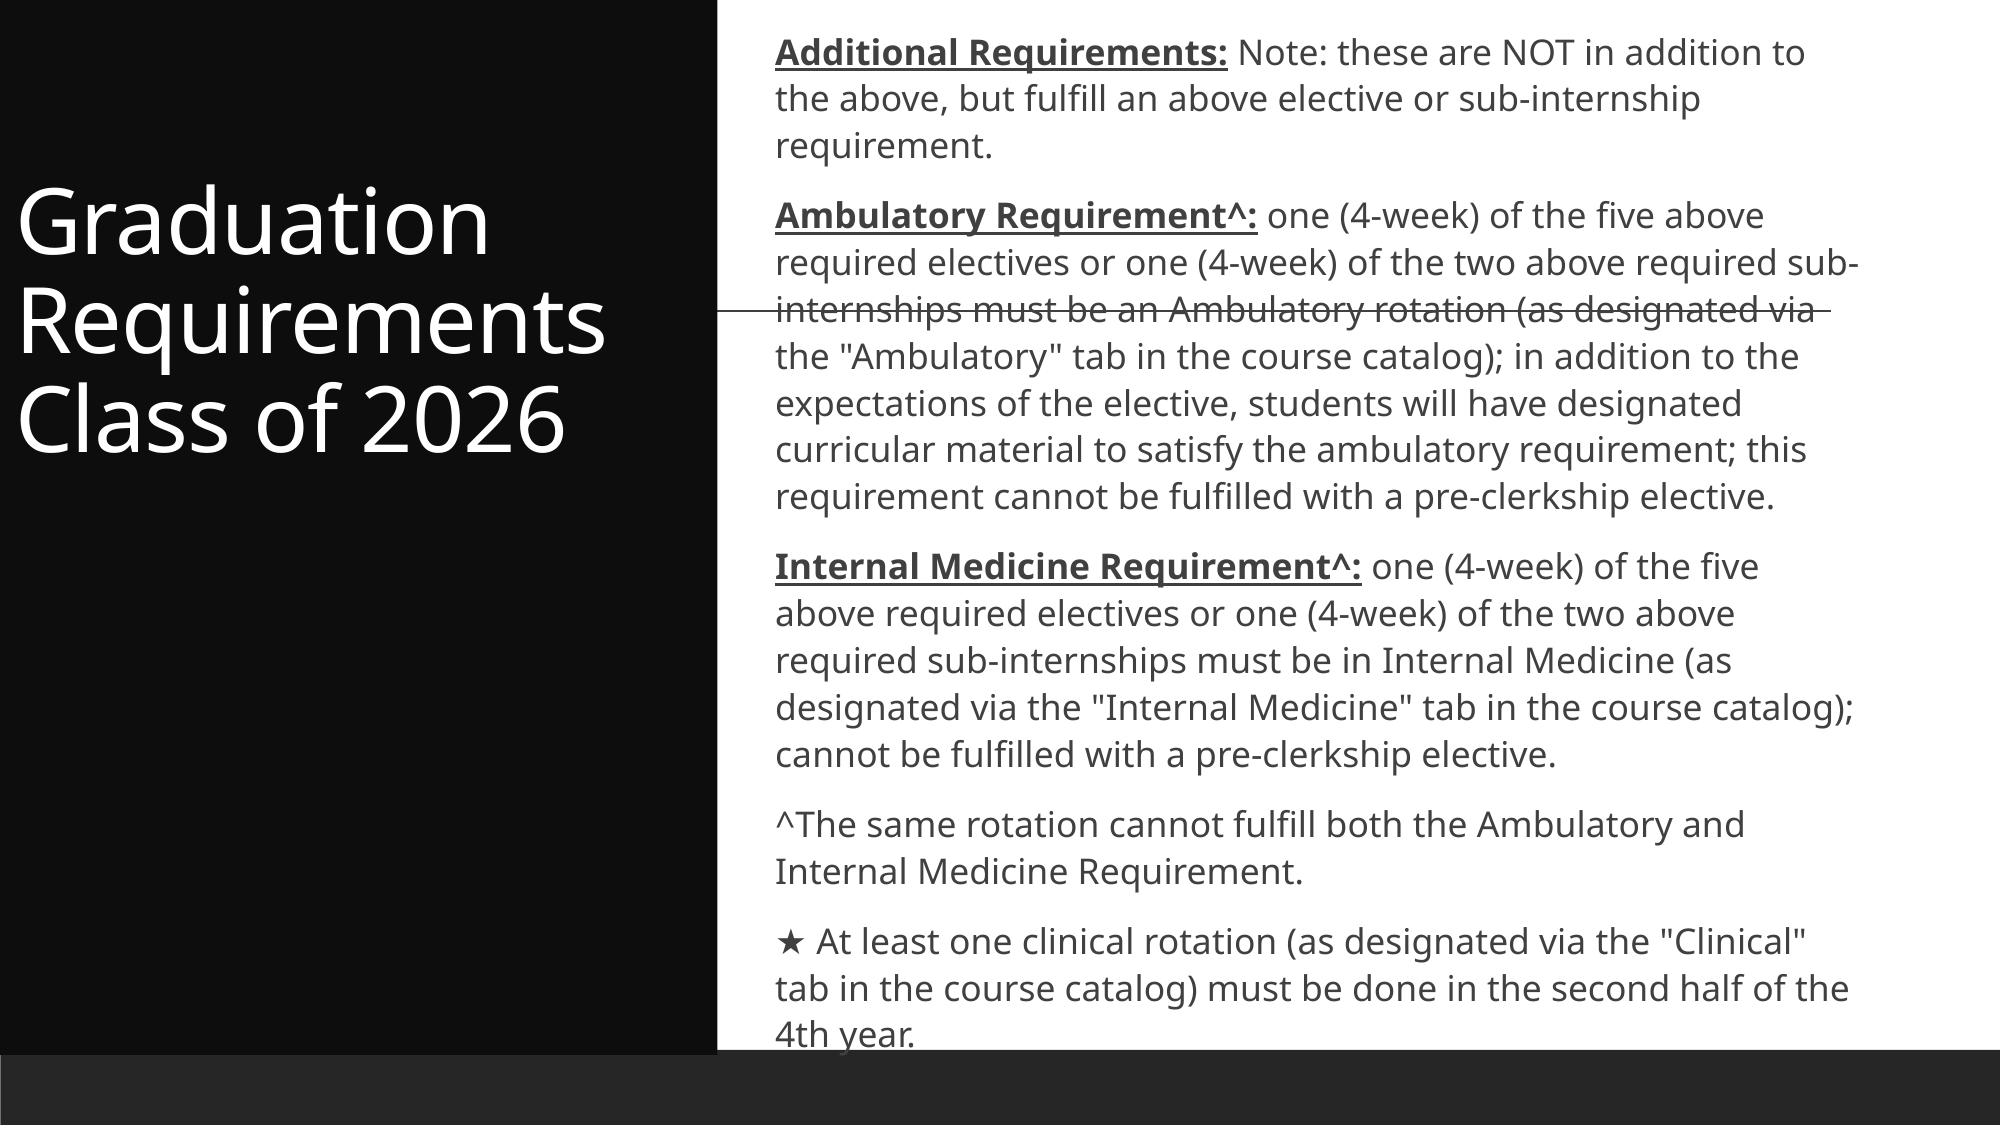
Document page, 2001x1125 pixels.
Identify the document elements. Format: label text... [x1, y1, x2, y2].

list Additional Requirements: Note: these are NOT in addition to the above, but fulfill an above elective or sub-internship requirement. Ambulatory Requirement^: one (4-week) of the five above required electives or one (4-week) of the two above required sub-internships must be an Ambulatory rotation (as designated via the "Ambulatory" tab in the course catalog); in addition to the expectations of the elective, students will have designated curricular material to satisfy the ambulatory requirement; this requirement cannot be fulfilled with a pre-clerkship elective. Internal Medicine Requirement^: one (4-week) of the five above required electives or one (4-week) of the two above required sub-internships must be in Internal Medicine (as designated via the "Internal Medicine" tab in the course catalog); cannot be fulfilled with a pre-clerkship elective. ^The same rotation cannot fulfill both the Ambulatory and Internal Medicine Requirement. ★ At least one clinical rotation (as designated via the "Clinical" tab in the course catalog) must be done in the second half of the 4th year. [762, 17, 1866, 1073]
title Graduation Requirements Class of 2026 [0, 0, 718, 1055]
